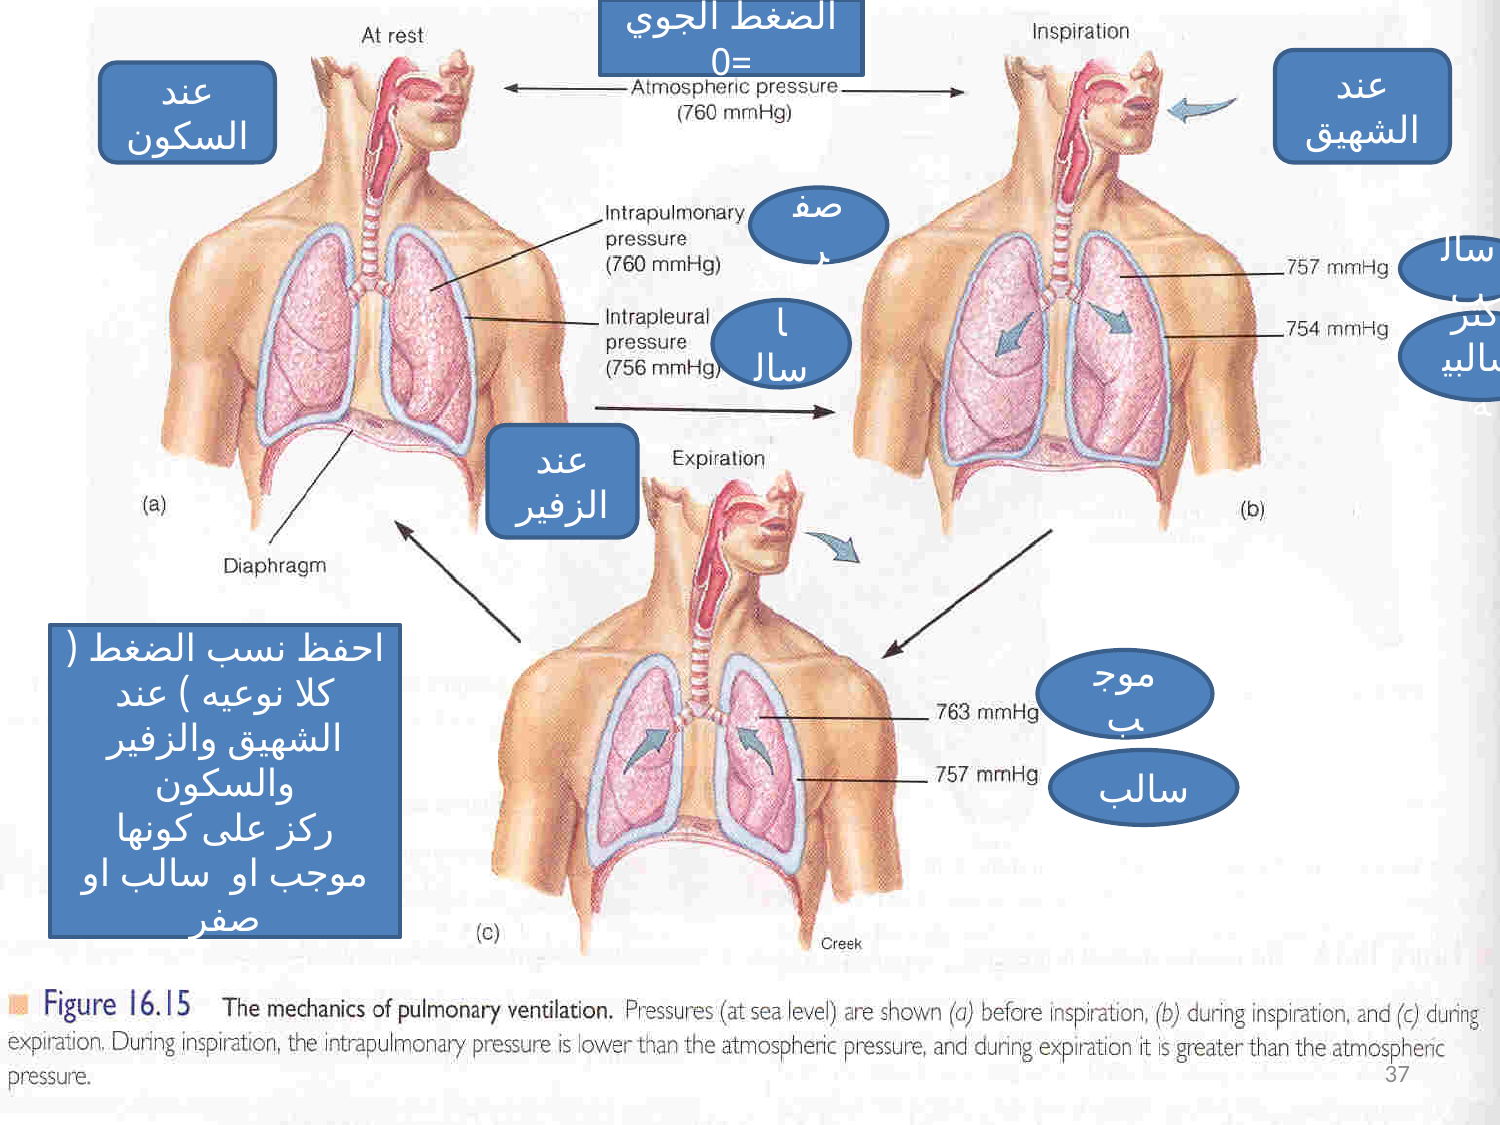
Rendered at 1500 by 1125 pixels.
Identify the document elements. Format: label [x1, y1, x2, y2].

list [0, 0, 1500, 1125]
